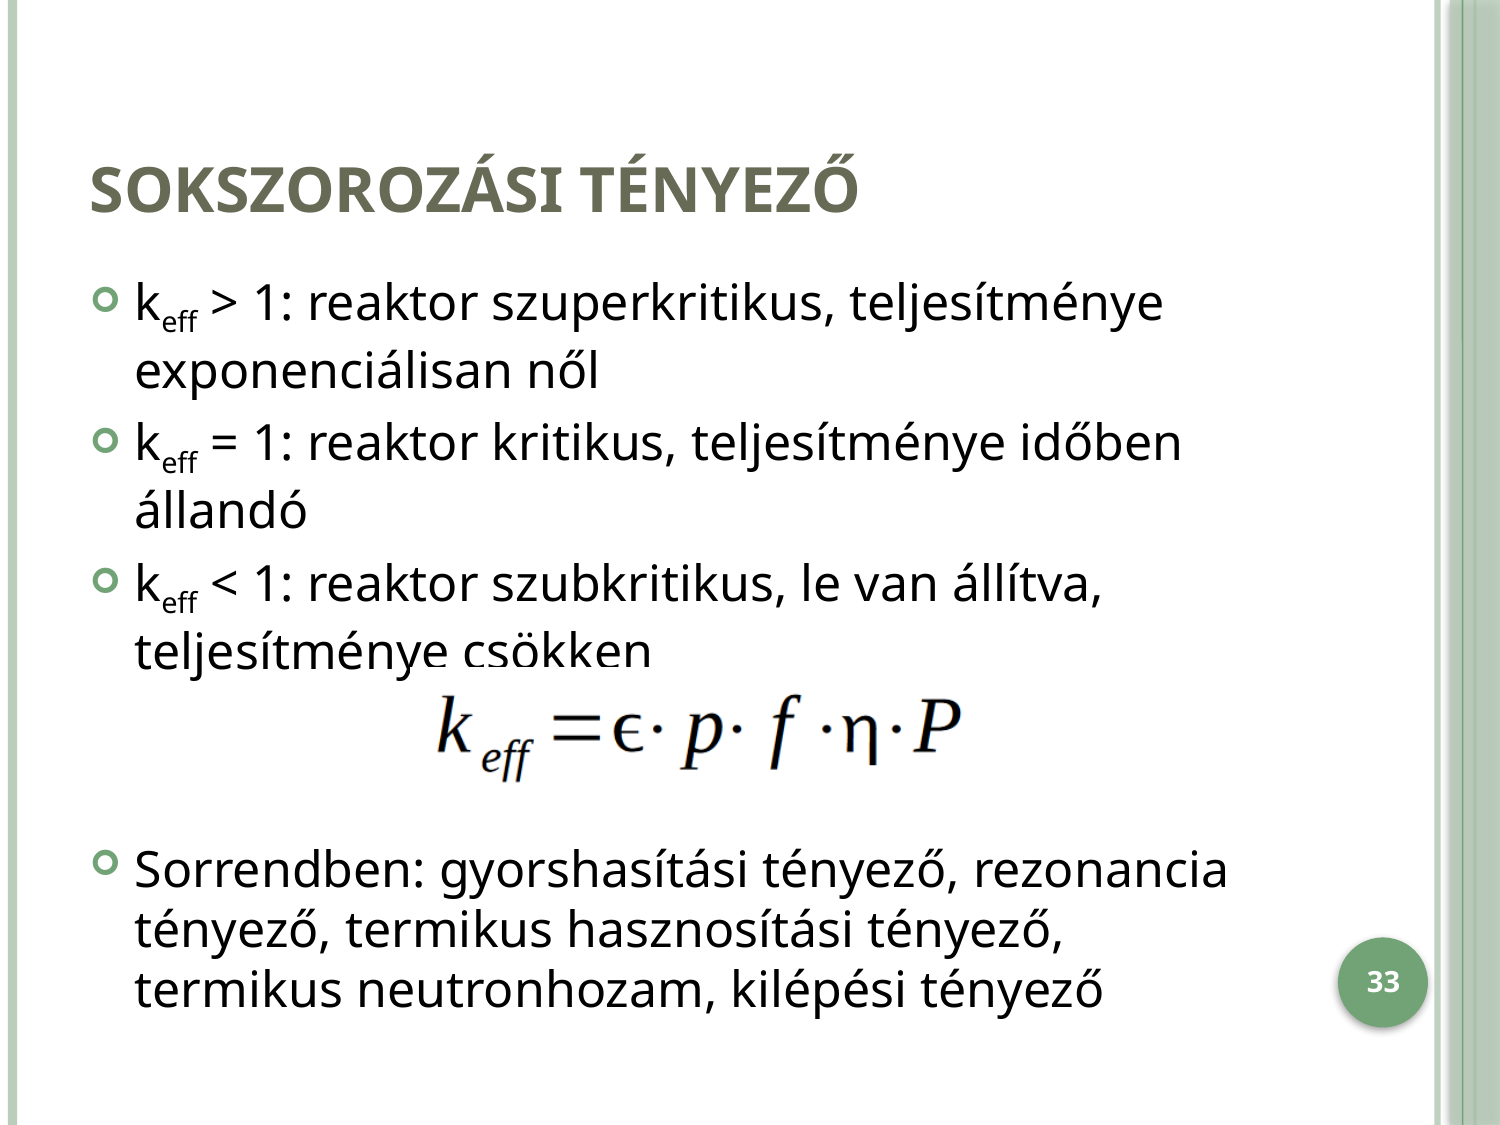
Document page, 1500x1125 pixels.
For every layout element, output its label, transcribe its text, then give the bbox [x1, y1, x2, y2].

title Sokszorozási tényező [75, 45, 1300, 233]
slide_number 33 [1333, 940, 1434, 1027]
picture [409, 667, 981, 798]
list keff > 1: reaktor szuperkritikus, teljesítménye exponenciálisan nől keff = 1: reaktor kritikus, teljesítménye időben állandó keff < 1: reaktor szubkritikus, le van állítva, teljesítménye csökken Sorrendben: gyorshasítási tényező, rezonancia tényező, termikus hasznosítási tényező, termikus neutronhozam, kilépési tényező [75, 262, 1300, 1062]
